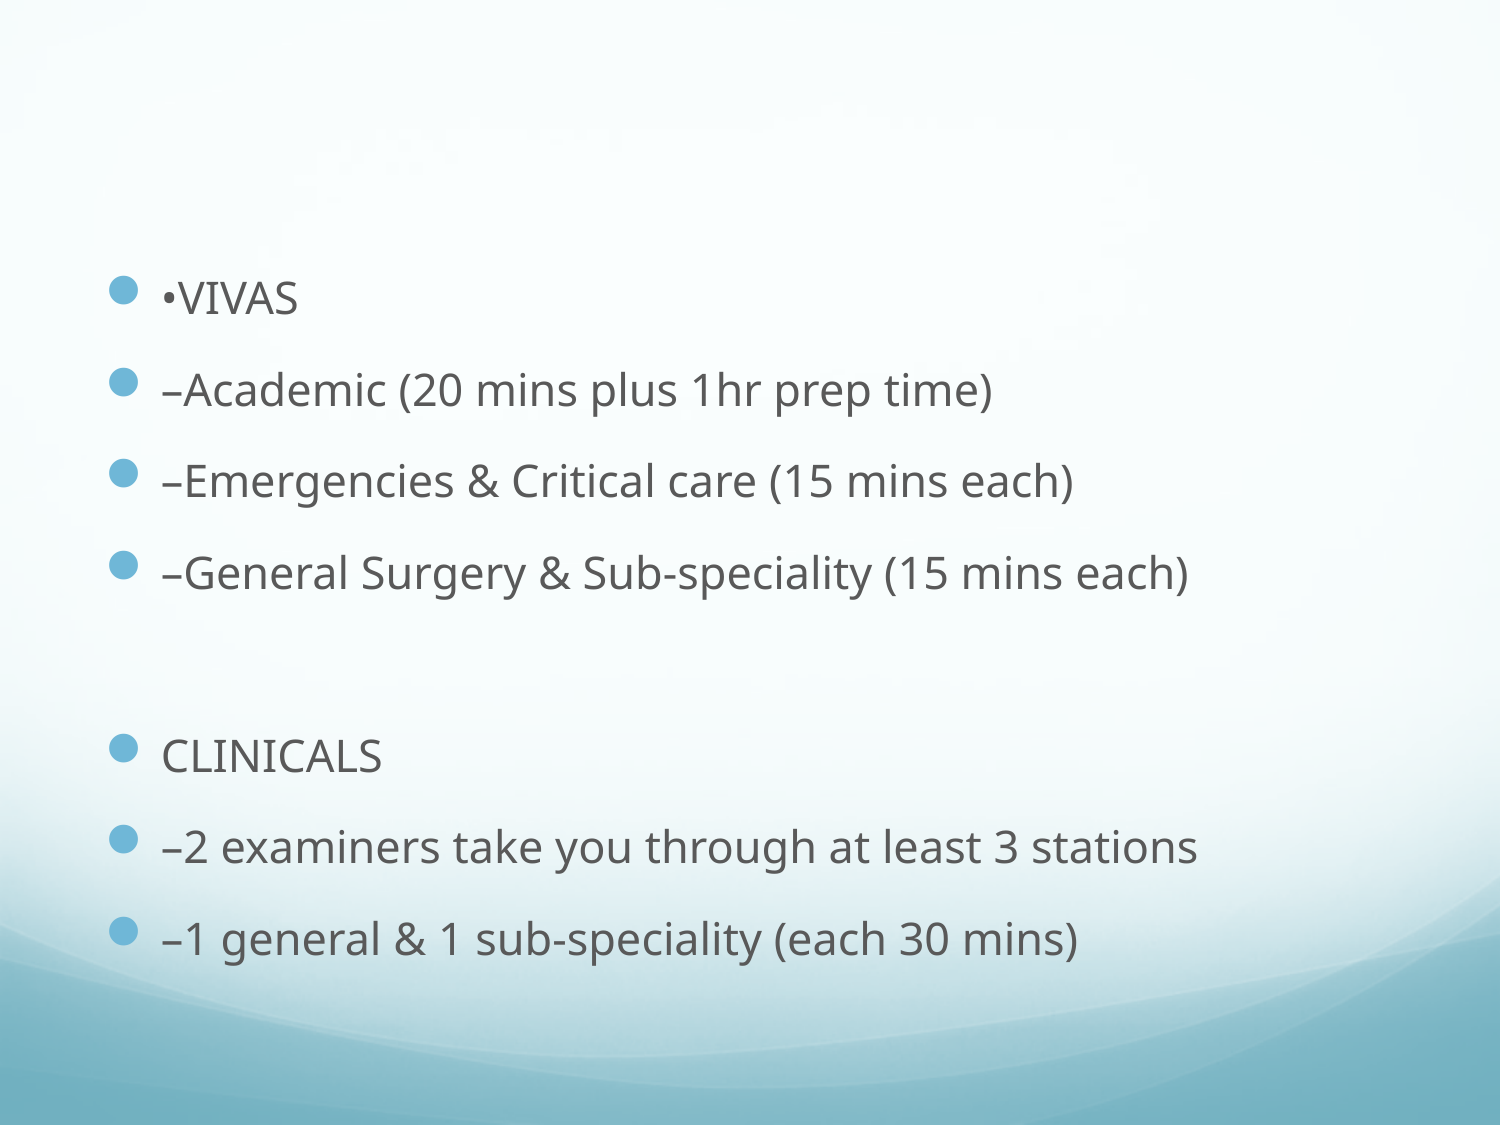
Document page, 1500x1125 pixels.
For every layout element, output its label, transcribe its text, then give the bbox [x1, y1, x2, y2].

list •VIVAS –Academic (20 mins plus 1hr prep time) –Emergencies & Critical care (15 mins each) –General Surgery & Sub-speciality (15 mins each) CLINICALS –2 examiners take you through at least 3 stations –1 general & 1 sub-speciality (each 30 mins) [90, 262, 1410, 975]
